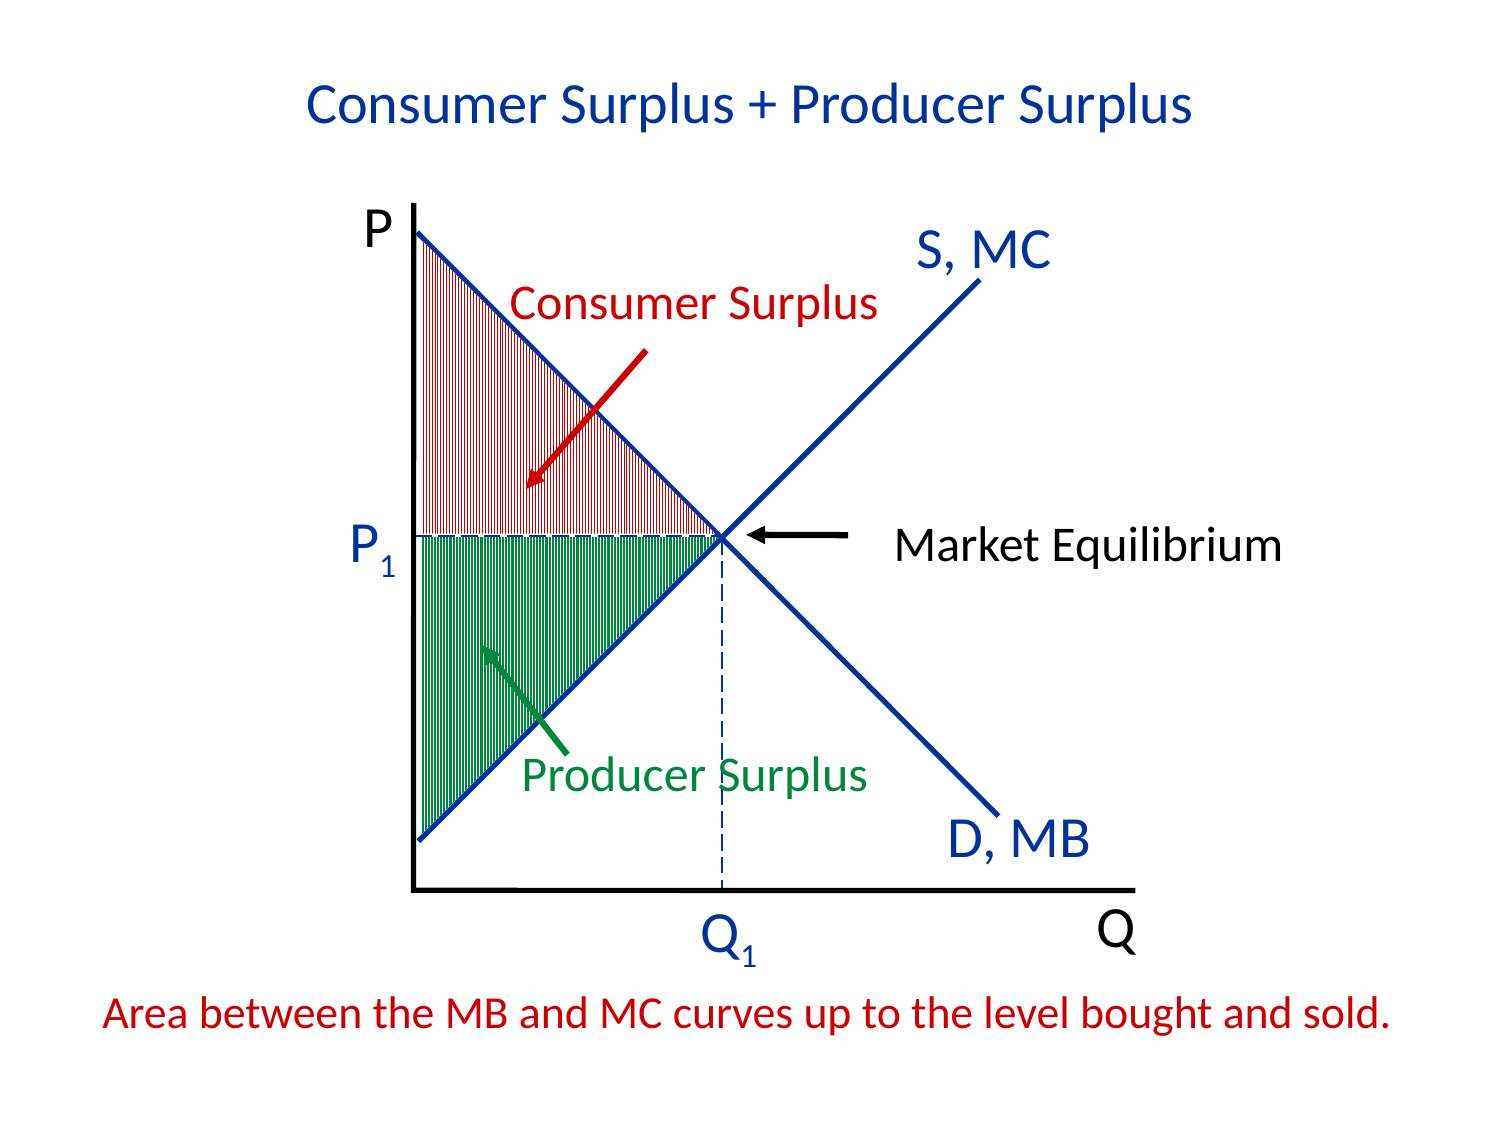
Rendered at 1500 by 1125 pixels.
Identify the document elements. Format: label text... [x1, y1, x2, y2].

text_box Market Equilibrium [1162, 504, 1299, 580]
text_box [481, 644, 568, 755]
text_box Area between the MB and MC curves up to the level bought and sold. [87, 975, 1413, 1045]
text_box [525, 349, 647, 490]
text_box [334, 195, 1159, 969]
text_box Consumer Surplus + Producer Surplus [104, 57, 1395, 143]
